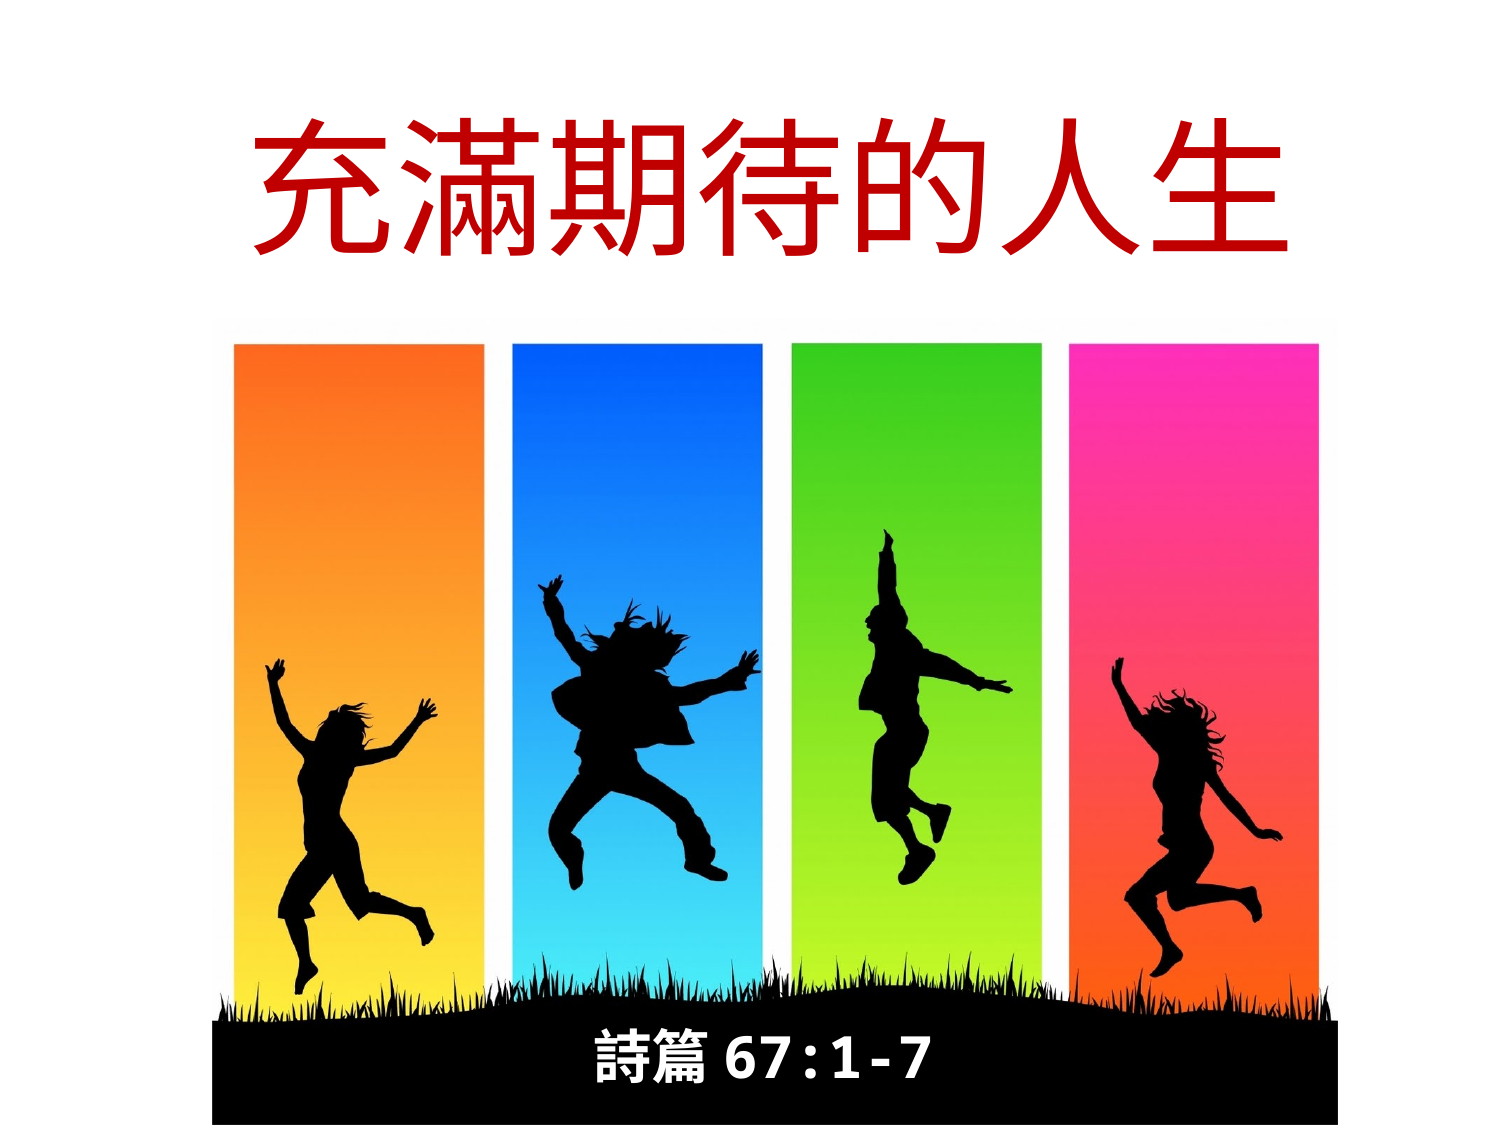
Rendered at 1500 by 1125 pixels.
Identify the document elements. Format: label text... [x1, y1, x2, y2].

picture [212, 318, 1338, 1125]
text_box 充滿期待的人生 [230, 87, 1311, 283]
